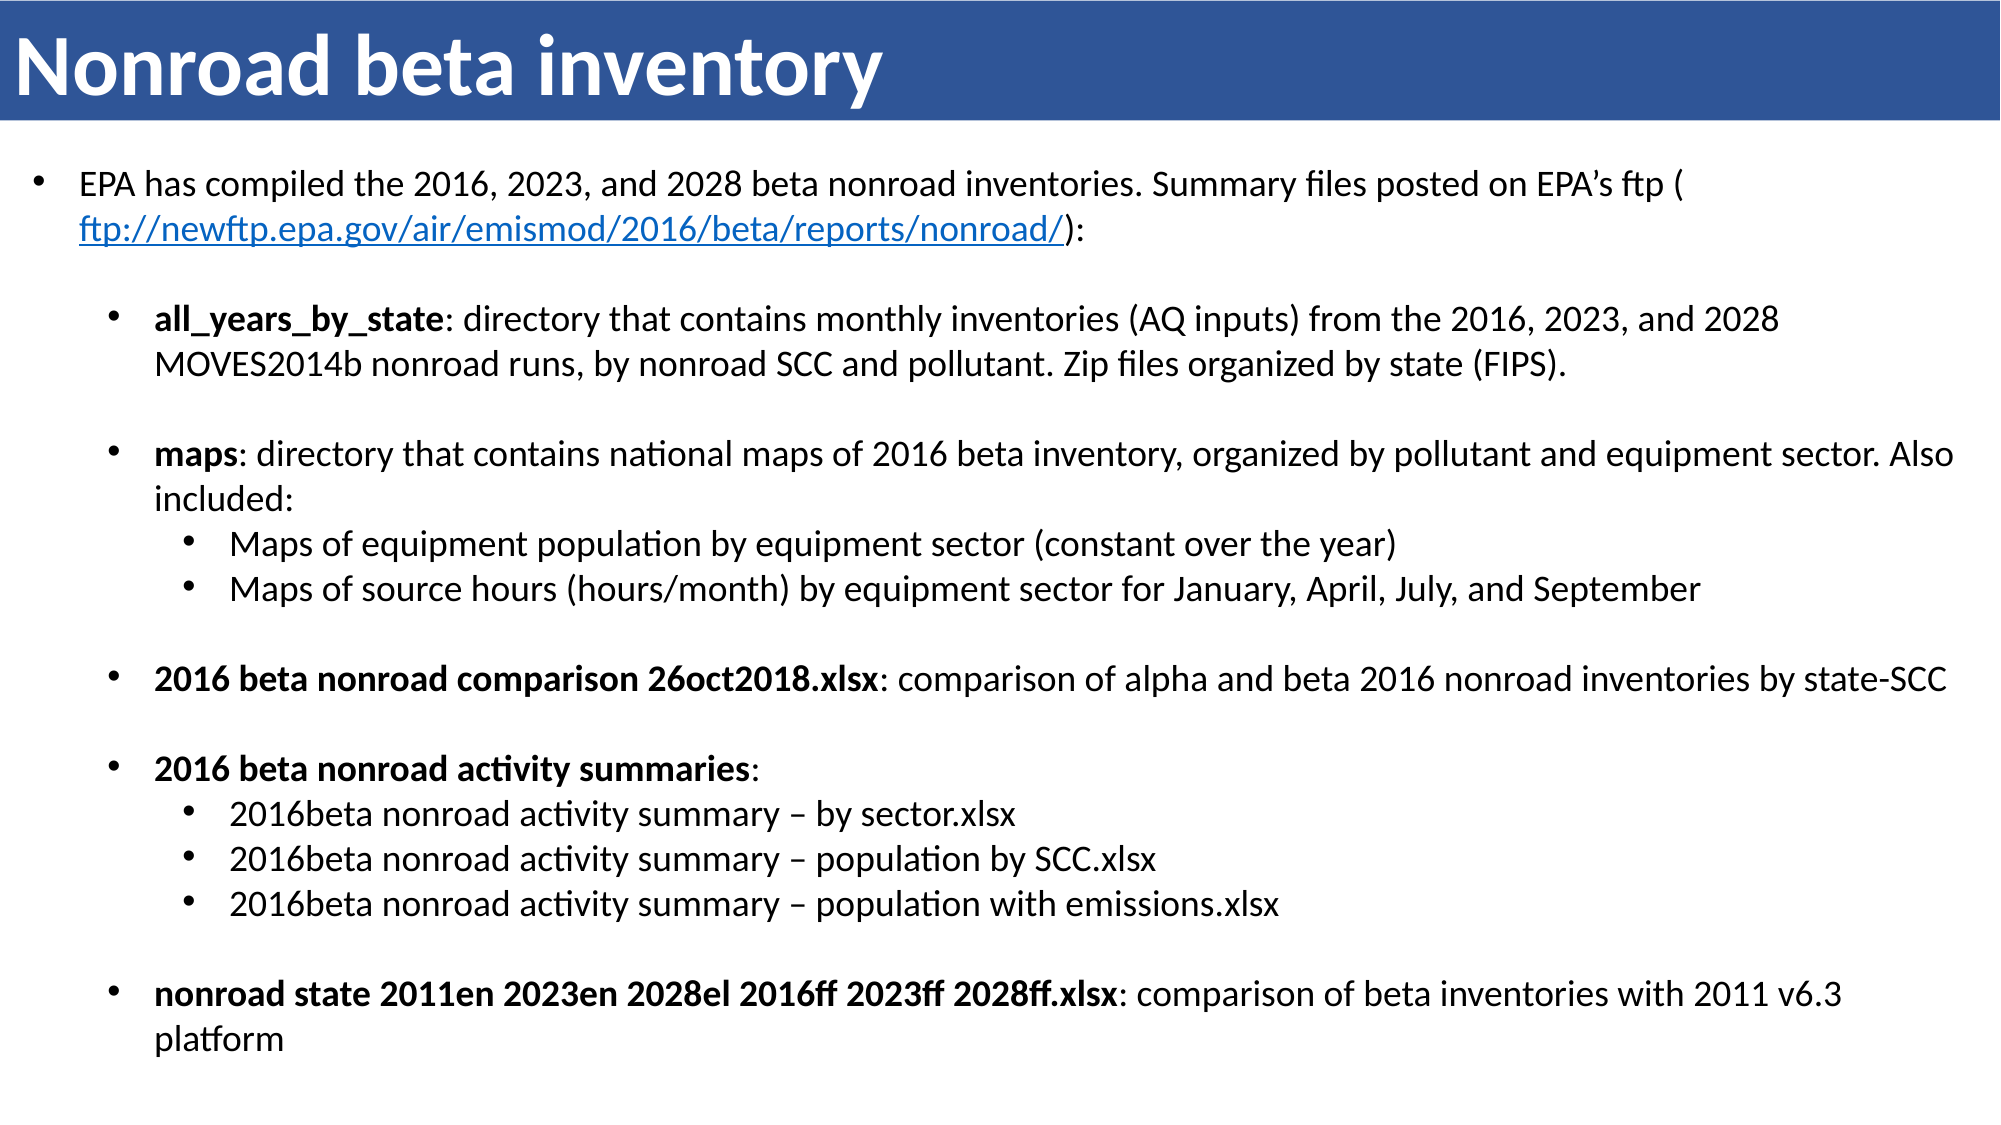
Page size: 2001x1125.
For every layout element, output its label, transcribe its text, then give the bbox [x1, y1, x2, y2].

text_box Nonroad beta inventory [0, 0, 2000, 121]
text_box EPA has compiled the 2016, 2023, and 2028 beta nonroad inventories. Summary files posted on EPA’s ftp (ftp://newftp.epa.gov/air/emismod/2016/beta/reports/nonroad/): all_years_by_state: directory that contains monthly inventories (AQ inputs) from the 2016, 2023, and 2028 MOVES2014b nonroad runs, by nonroad SCC and pollutant. Zip files organized by state (FIPS). maps: directory that contains national maps of 2016 beta inventory, organized by pollutant and equipment sector. Also included: Maps of equipment population by equipment sector (constant over the year) Maps of source hours (hours/month) by equipment sector for January, April, July, and September 2016 beta nonroad comparison 26oct2018.xlsx: comparison of alpha and beta 2016 nonroad inventories by state-SCC 2016 beta nonroad activity summaries: 2016beta nonroad activity summary – by sector.xlsx 2016beta nonroad activity summary – population by SCC.xlsx 2016beta nonroad activity summary – population with emissions.xlsx nonroad state 2011en 2023en 2028el 2016ff 2023ff 2028ff.xlsx: comparison of beta inventories with 2011 v6.3 platform [17, 151, 1972, 1066]
